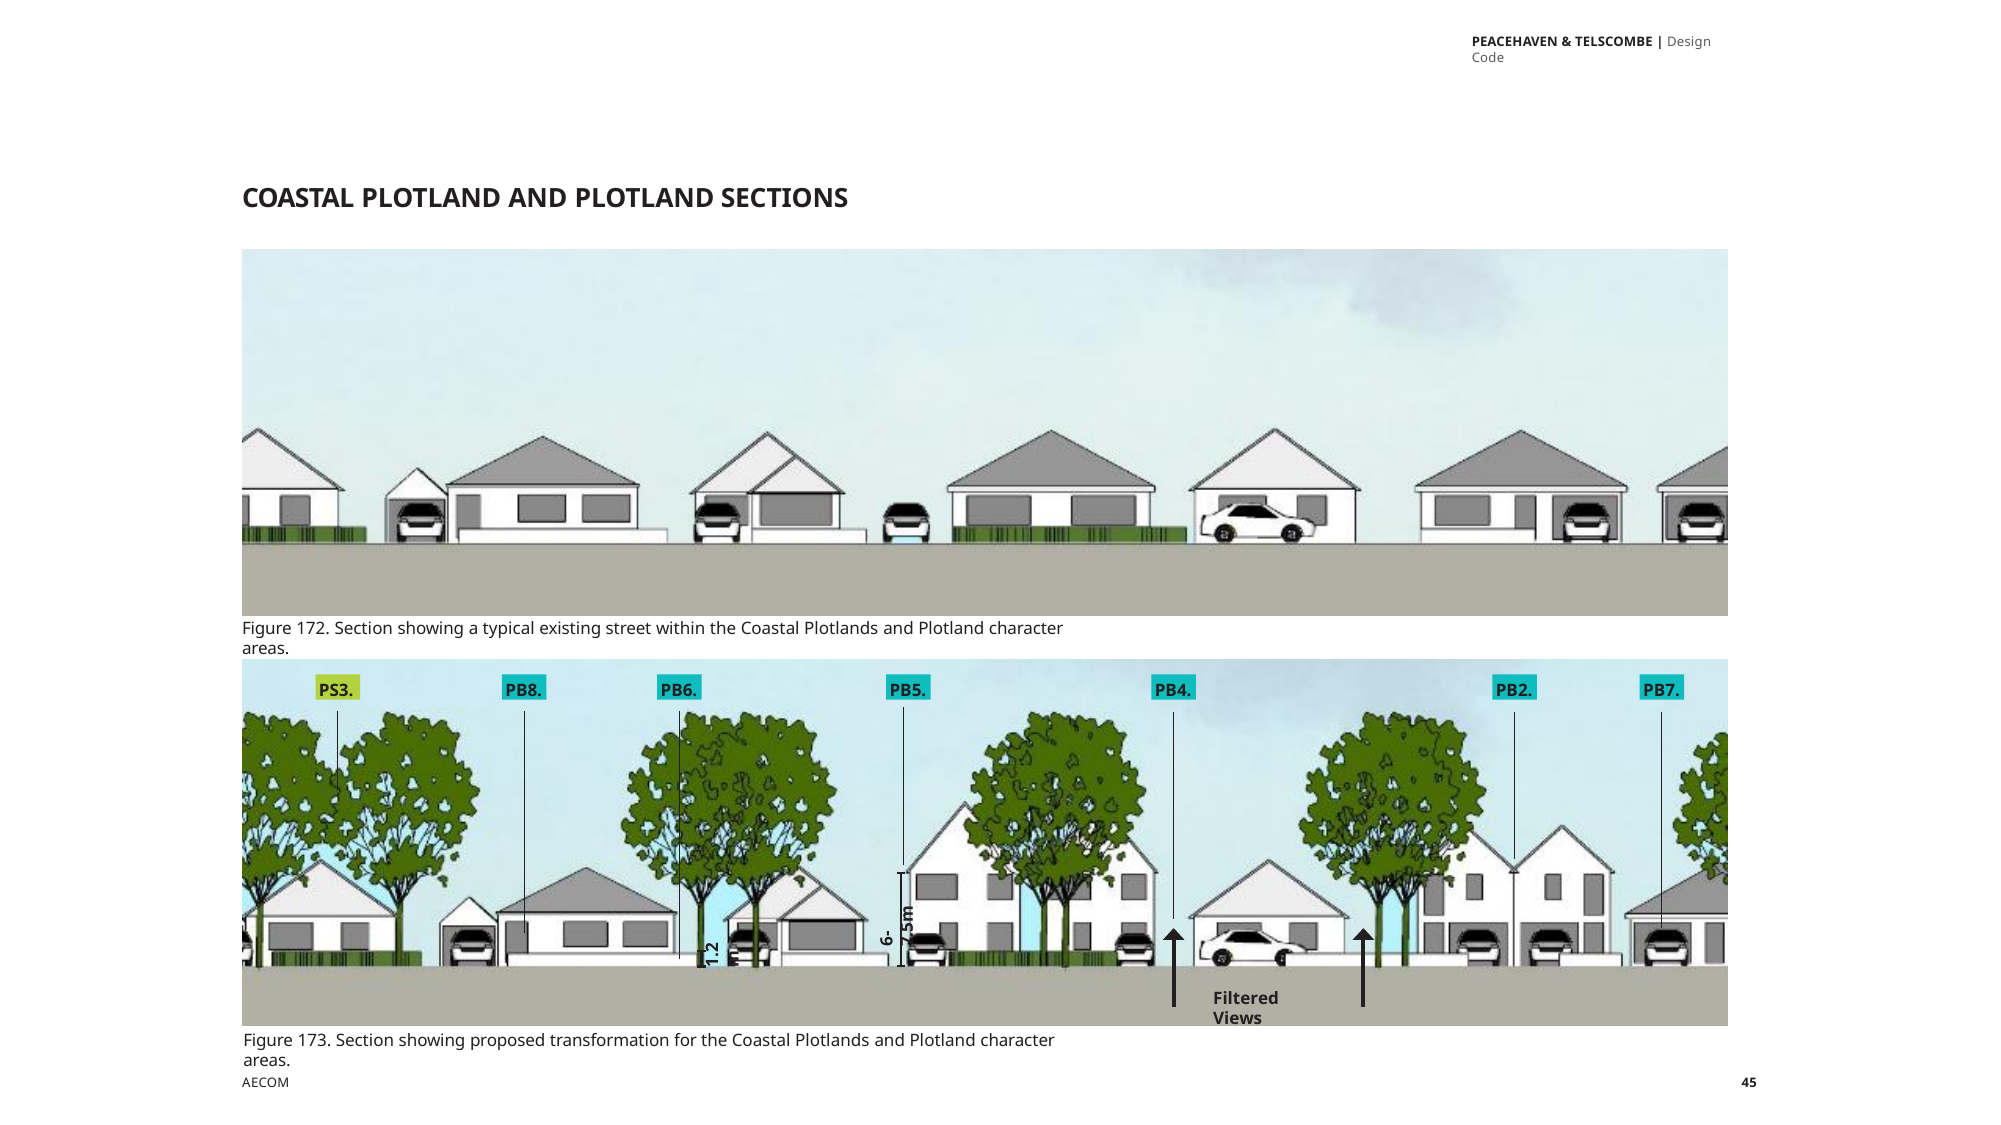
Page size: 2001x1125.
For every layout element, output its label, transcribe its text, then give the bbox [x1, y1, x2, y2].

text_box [696, 705, 1663, 1009]
picture [241, 249, 1728, 616]
text_box COASTAL PLOTLAND AND PLOTLAND SECTIONS [240, 178, 859, 213]
text_box Figure 173. Section showing proposed transformation for the Coastal Plotlands and Plotland character areas. [241, 1033, 1083, 1070]
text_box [523, 710, 681, 959]
picture [241, 659, 1728, 1026]
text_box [337, 710, 525, 967]
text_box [677, 710, 690, 967]
text_box Figure 172. Section showing a typical existing street within the Coastal Plotlands and Plotland character areas. [240, 623, 1090, 658]
text_box 45 [1739, 1071, 1760, 1090]
text_box PEACEHAVEN & TELSCOMBE | Design Code [1470, 31, 1747, 66]
text_box AECOM [240, 1071, 293, 1090]
